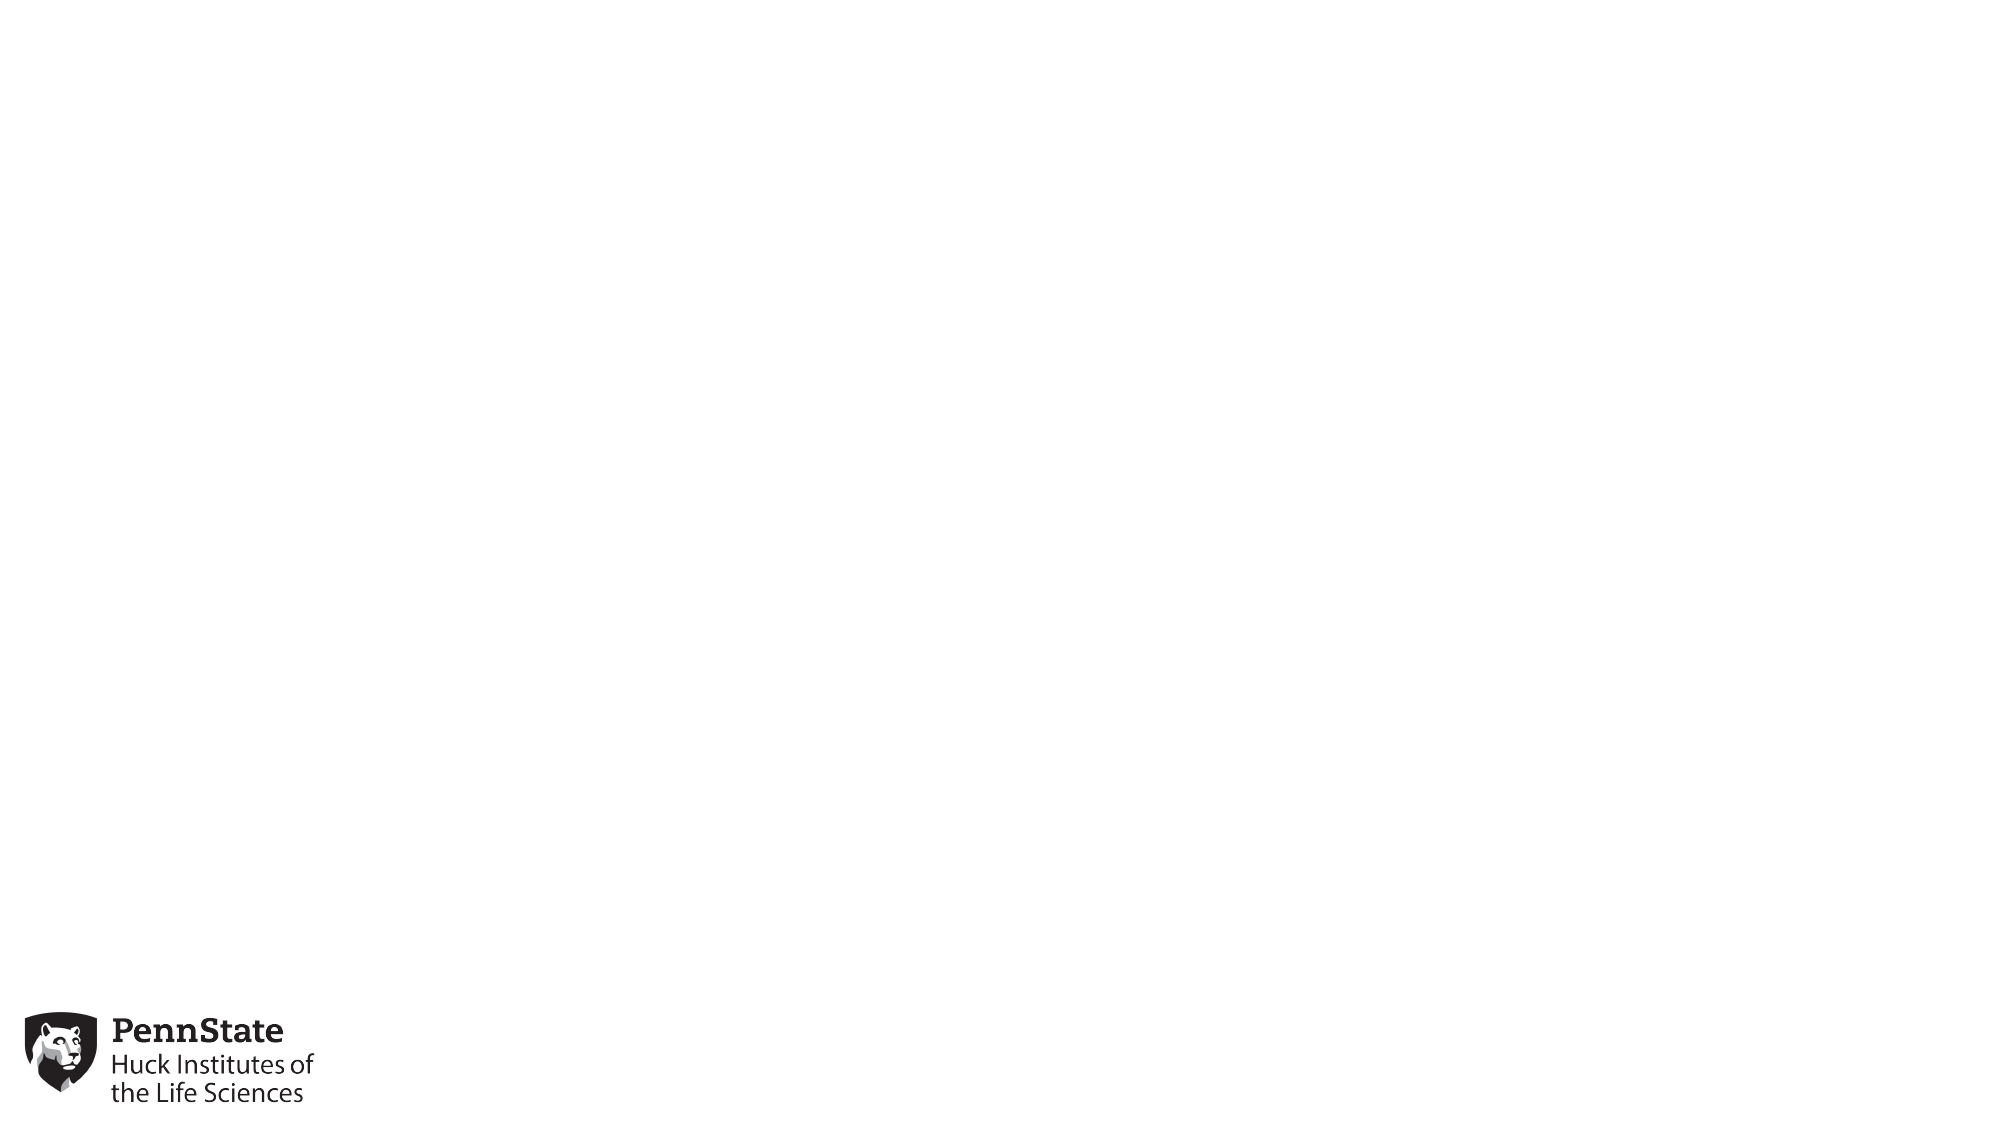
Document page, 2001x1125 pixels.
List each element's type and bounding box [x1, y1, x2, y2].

picture [19, 1005, 319, 1107]
